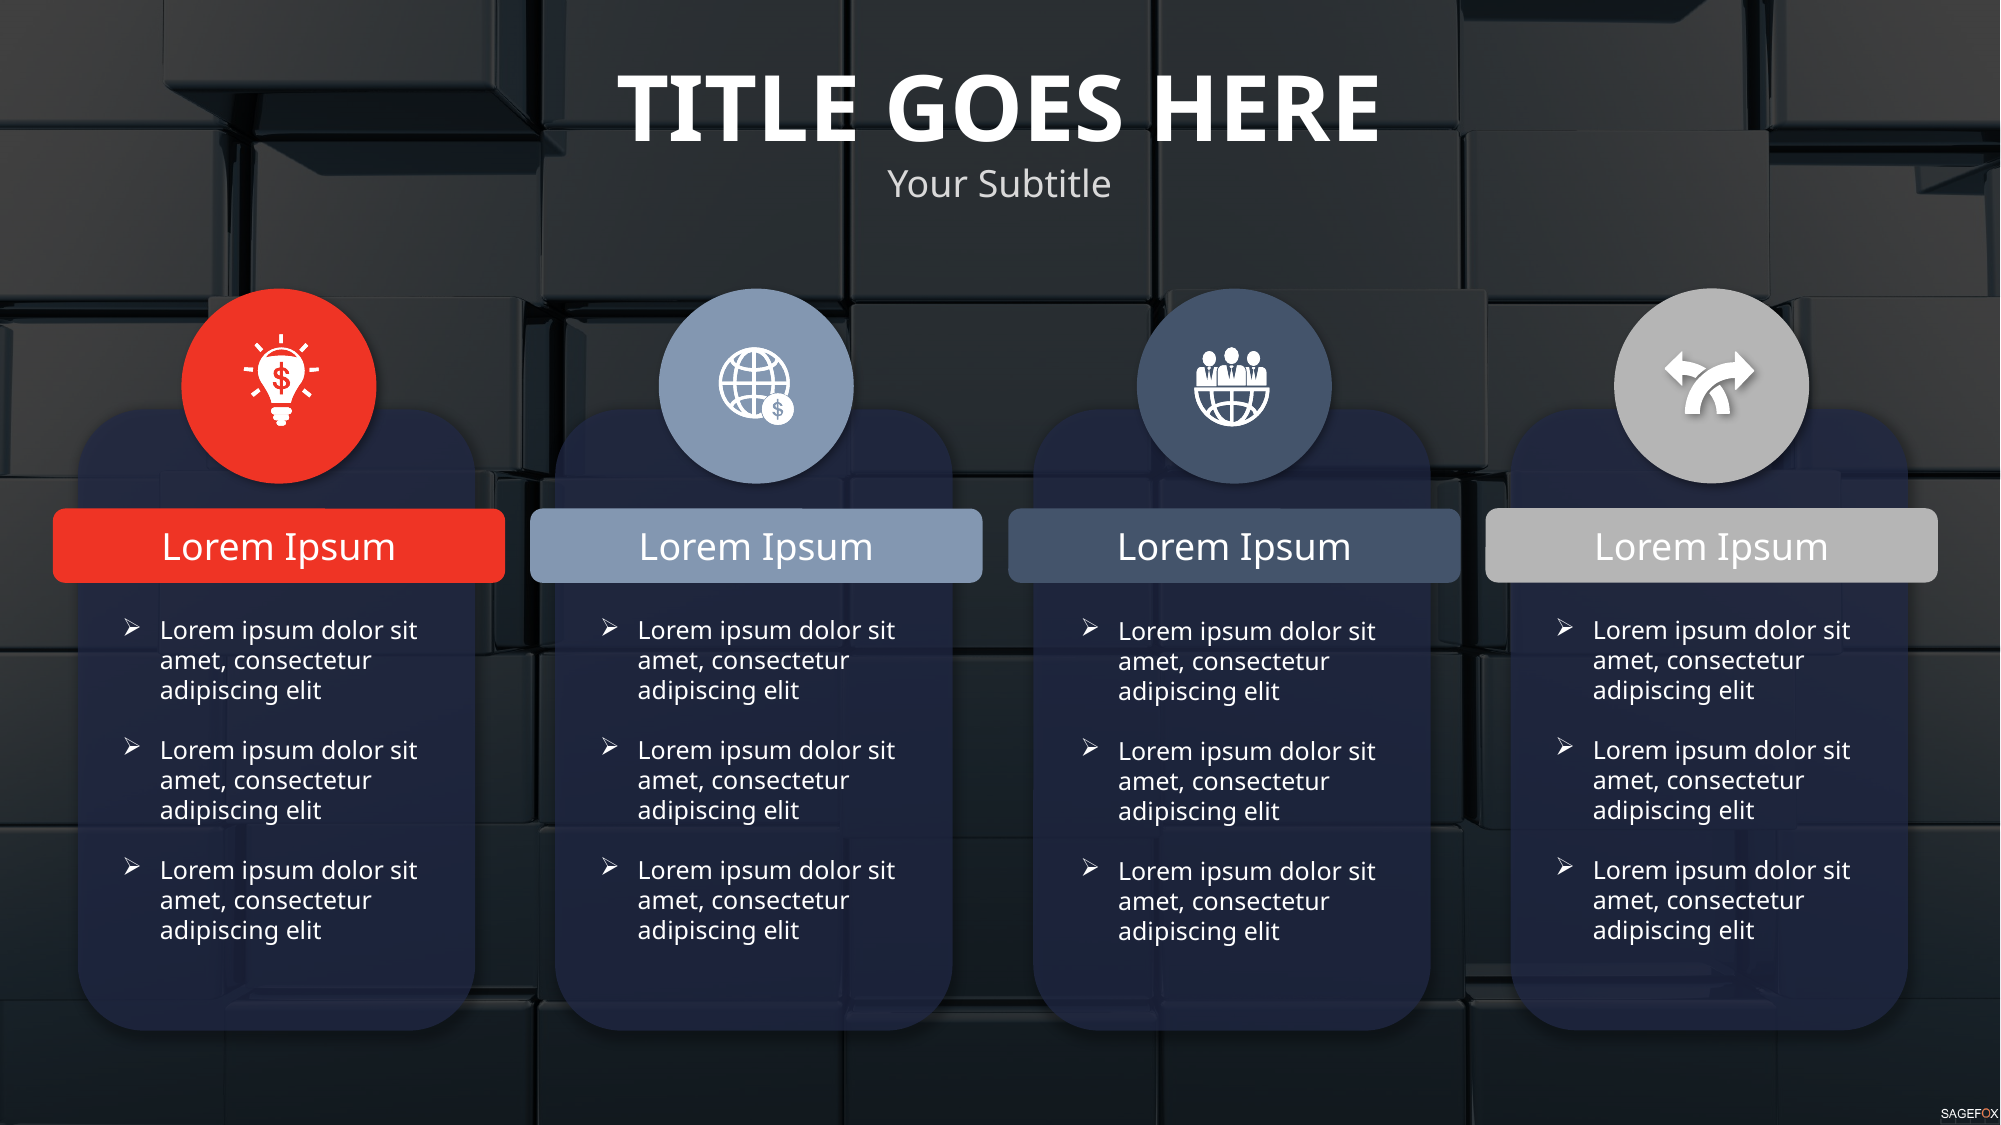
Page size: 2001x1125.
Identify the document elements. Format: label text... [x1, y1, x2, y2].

text_box [76, 408, 477, 508]
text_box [52, 508, 506, 583]
text_box [76, 583, 477, 1032]
text_box [1032, 583, 1432, 1032]
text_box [530, 508, 983, 583]
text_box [243, 334, 319, 426]
text_box [1135, 287, 1333, 485]
text_box [554, 408, 954, 508]
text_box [1008, 508, 1461, 583]
text_box [1509, 583, 1909, 1032]
text_box [657, 287, 855, 485]
text_box [1613, 287, 1811, 485]
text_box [718, 347, 794, 425]
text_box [1485, 508, 1938, 583]
text_box [1664, 351, 1755, 414]
text_box Lorem ipsum dolor sit amet, consectetur adipiscing elit Lorem ipsum dolor sit amet, consectetur adipiscing elit Lorem ipsum dolor sit amet, consectetur adipiscing elit [107, 607, 445, 952]
text_box TITLE GOES HERE Your Subtitle [548, 42, 1452, 212]
text_box [180, 287, 378, 485]
text_box [1509, 408, 1909, 508]
text_box Lorem ipsum dolor sit amet, consectetur adipiscing elit Lorem ipsum dolor sit amet, consectetur adipiscing elit Lorem ipsum dolor sit amet, consectetur adipiscing elit [1540, 607, 1878, 952]
picture [0, 0, 2001, 1125]
text_box Lorem ipsum dolor sit amet, consectetur adipiscing elit Lorem ipsum dolor sit amet, consectetur adipiscing elit Lorem ipsum dolor sit amet, consectetur adipiscing elit [1065, 608, 1403, 953]
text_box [1194, 347, 1270, 427]
text_box [554, 583, 954, 1032]
text_box [1032, 408, 1432, 508]
text_box Lorem ipsum dolor sit amet, consectetur adipiscing elit Lorem ipsum dolor sit amet, consectetur adipiscing elit Lorem ipsum dolor sit amet, consectetur adipiscing elit [585, 607, 923, 952]
